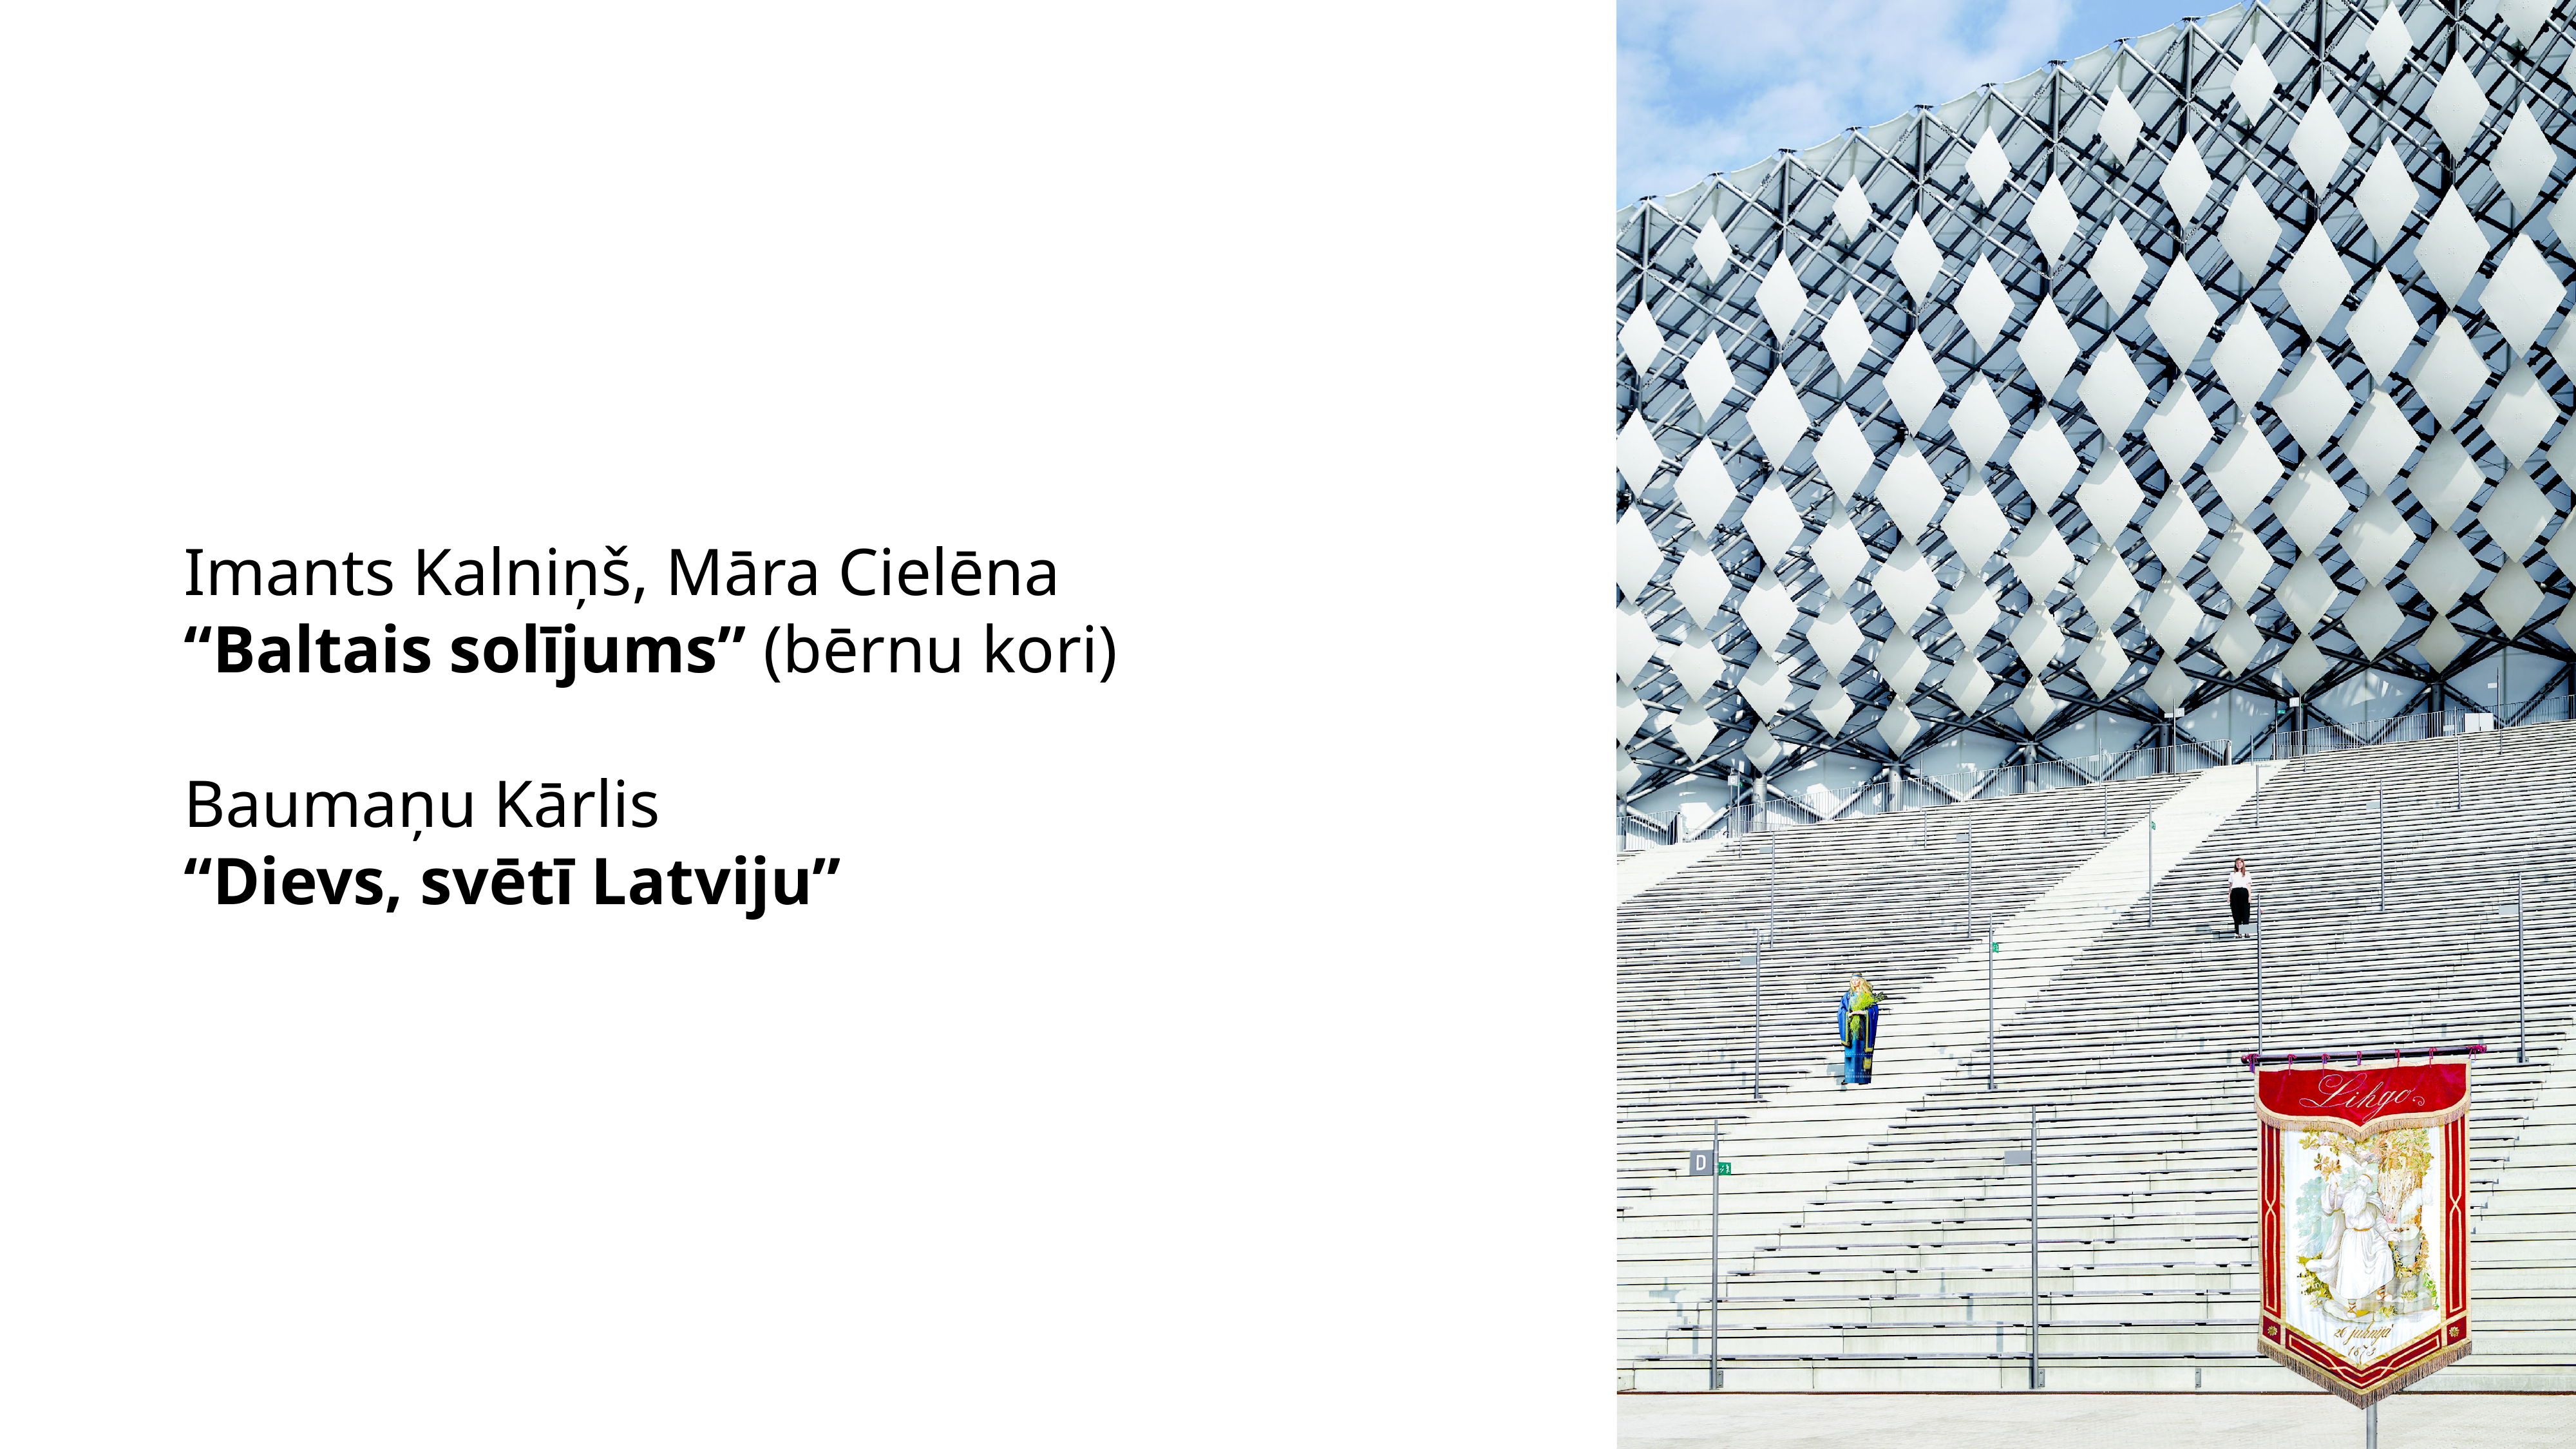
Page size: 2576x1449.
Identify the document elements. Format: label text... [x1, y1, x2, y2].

picture [1586, 0, 2576, 1449]
list Imants Kalniņš, Māra Cielēna “Baltais solījums” (bērnu kori) Baumaņu Kārlis “Dievs, svētī Latviju” [178, 187, 1586, 1262]
